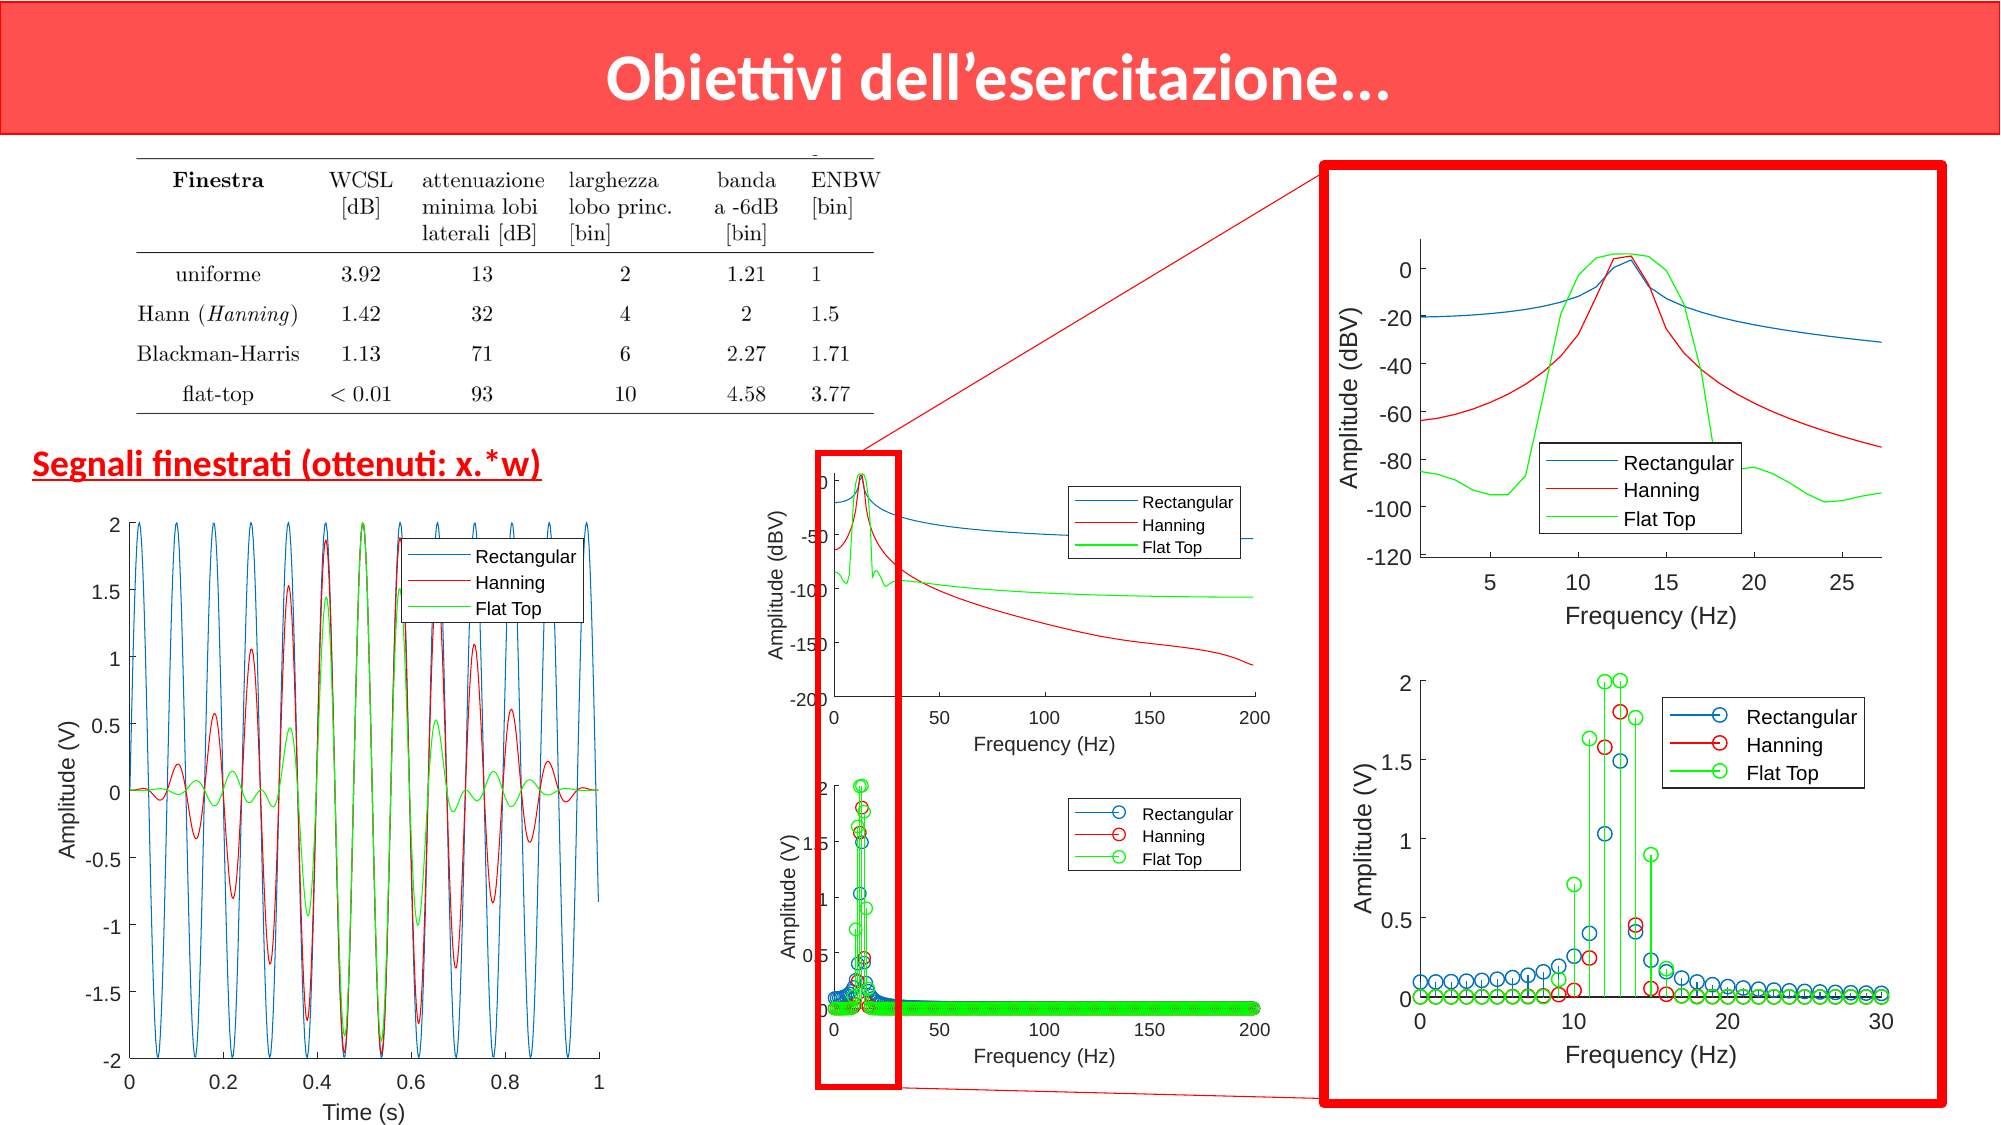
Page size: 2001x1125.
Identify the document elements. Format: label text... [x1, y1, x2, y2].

text_box [0, 1, 2000, 135]
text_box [850, 1086, 1326, 1099]
picture [759, 424, 1306, 1082]
picture [1328, 169, 1938, 1099]
text_box Obiettivi dell’esercitazione... [488, 26, 1512, 122]
text_box Segnali finestrati (ottenuti: x.*w) [17, 431, 641, 492]
picture [113, 155, 899, 422]
picture [48, 473, 657, 1125]
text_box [858, 171, 1326, 454]
text_box [817, 1082, 899, 1088]
